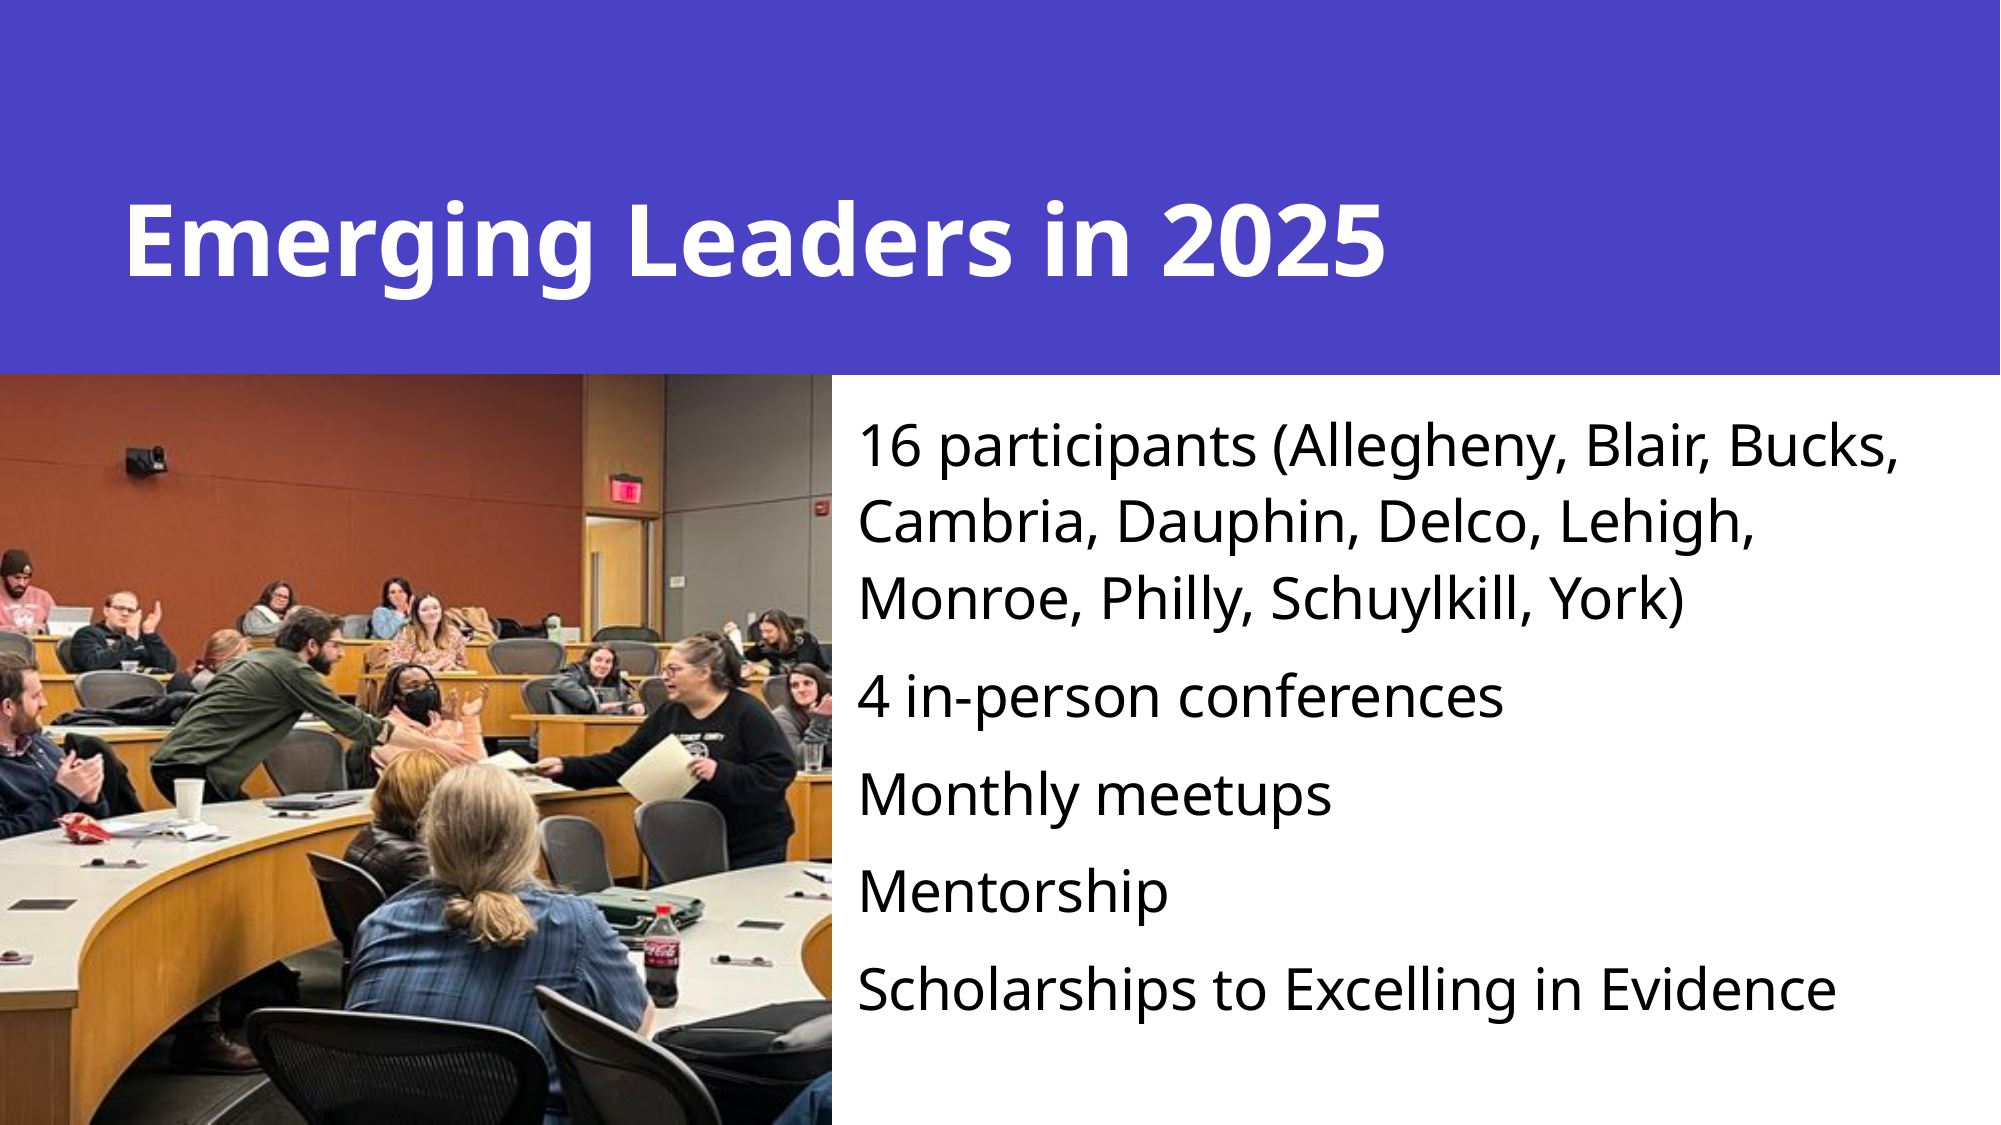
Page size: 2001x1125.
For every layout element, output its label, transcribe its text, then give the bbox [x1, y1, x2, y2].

title Emerging Leaders in 2025 [106, 59, 1927, 307]
list 16 participants (Allegheny, Blair, Bucks, Cambria, Dauphin, Delco, Lehigh, Monroe, Philly, Schuylkill, York) 4 in-person conferences Monthly meetups Mentorship Scholarships to Excelling in Evidence [842, 393, 1987, 1125]
picture [0, 374, 832, 1125]
